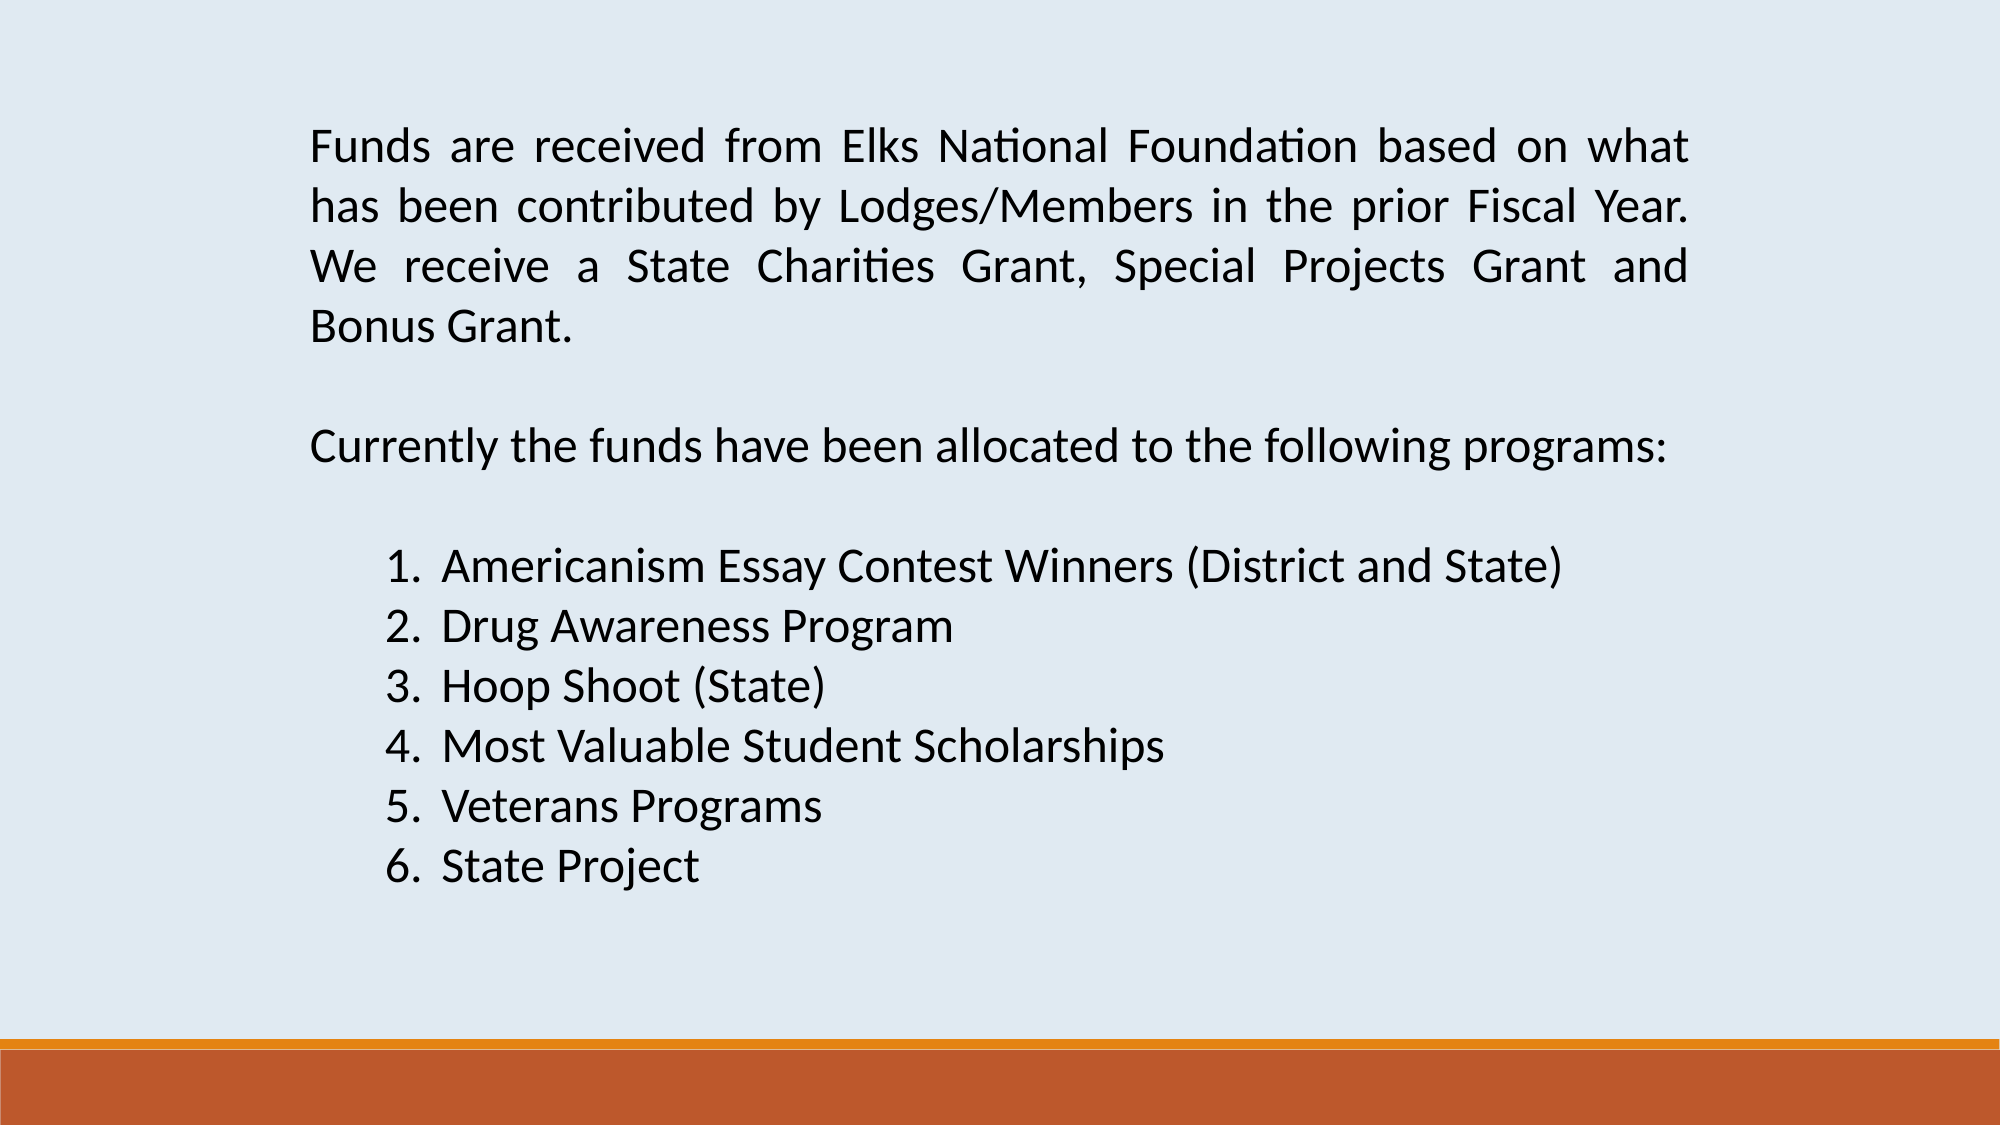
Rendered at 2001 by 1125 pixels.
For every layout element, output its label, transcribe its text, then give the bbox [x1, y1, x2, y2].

text_box Funds are received from Elks National Foundation based on what has been contributed by Lodges/Members in the prior Fiscal Year. We receive a State Charities Grant, Special Projects Grant and Bonus Grant. Currently the funds have been allocated to the following programs: Americanism Essay Contest Winners (District and State) Drug Awareness Program Hoop Shoot (State) Most Valuable Student Scholarships Veterans Programs State Project [295, 104, 1705, 960]
